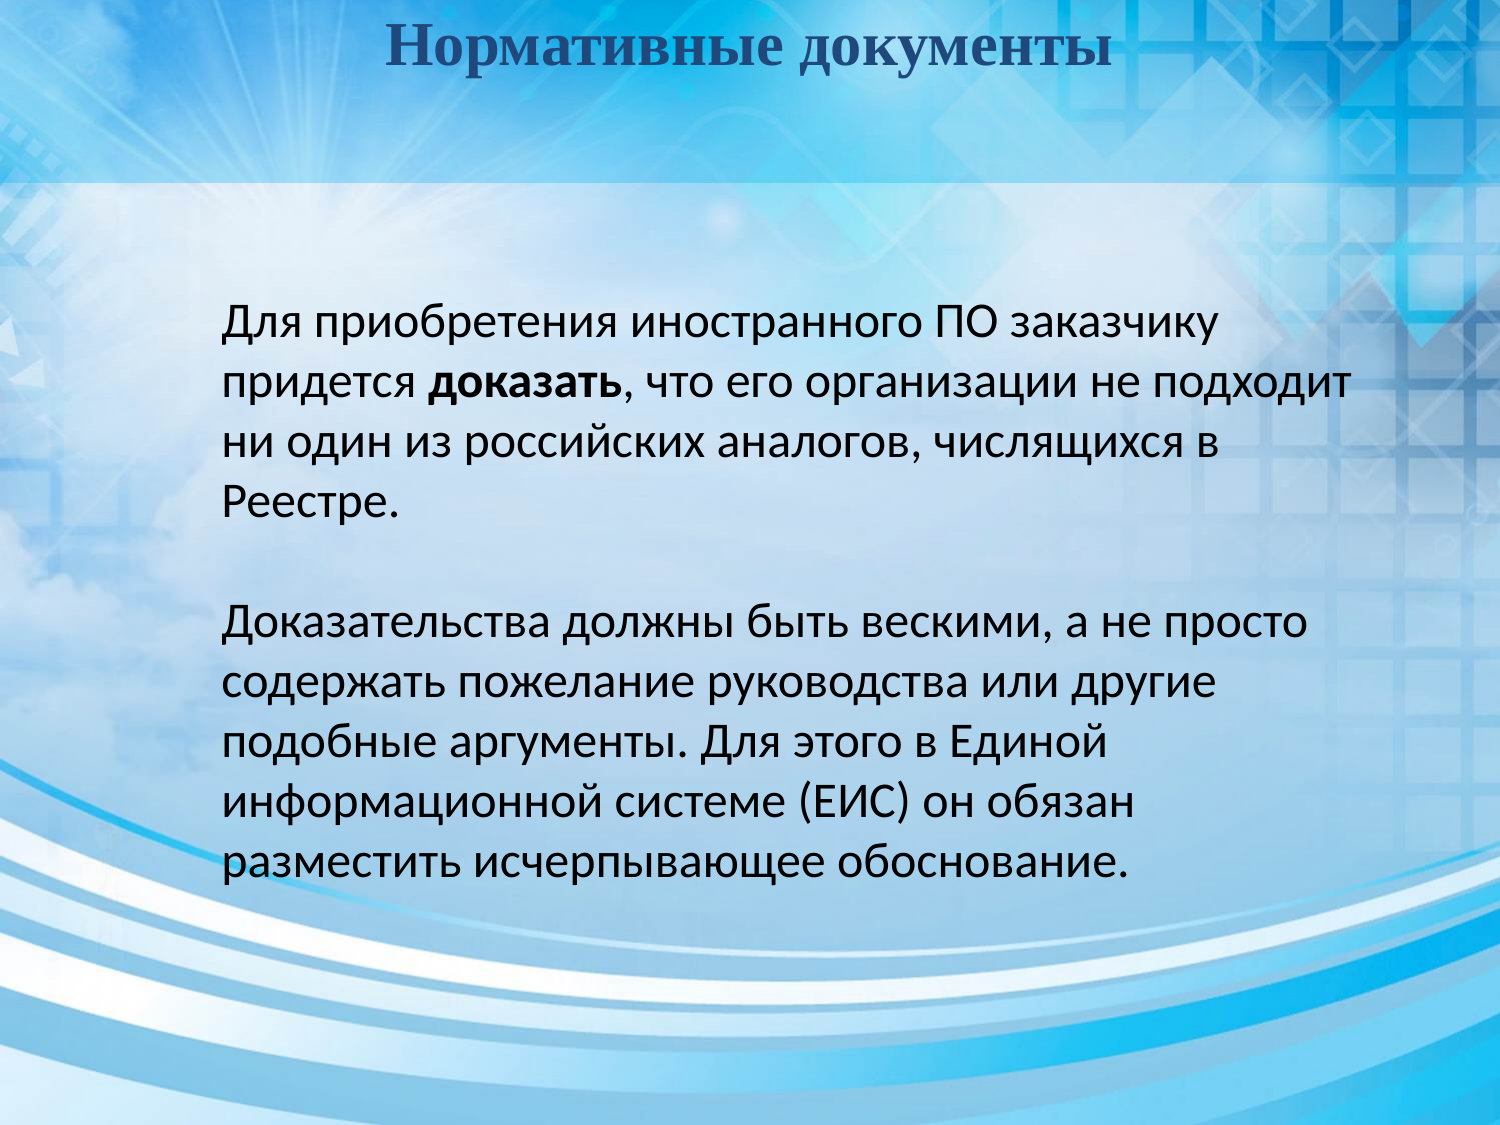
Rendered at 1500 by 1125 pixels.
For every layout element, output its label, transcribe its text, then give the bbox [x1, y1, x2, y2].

text_box Нормативные документы [0, 0, 1500, 183]
picture [0, 183, 1500, 1125]
text_box Для приобретения иностранного ПО заказчику придется доказать, что его организации не подходит ни один из российских аналогов, числящихся в Реестре. Доказательства должны быть вескими, а не просто содержать пожелание руководства или другие подобные аргументы. Для этого в Единой информационной системе (ЕИС) он обязан разместить исчерпывающее обоснование. [206, 219, 1400, 895]
